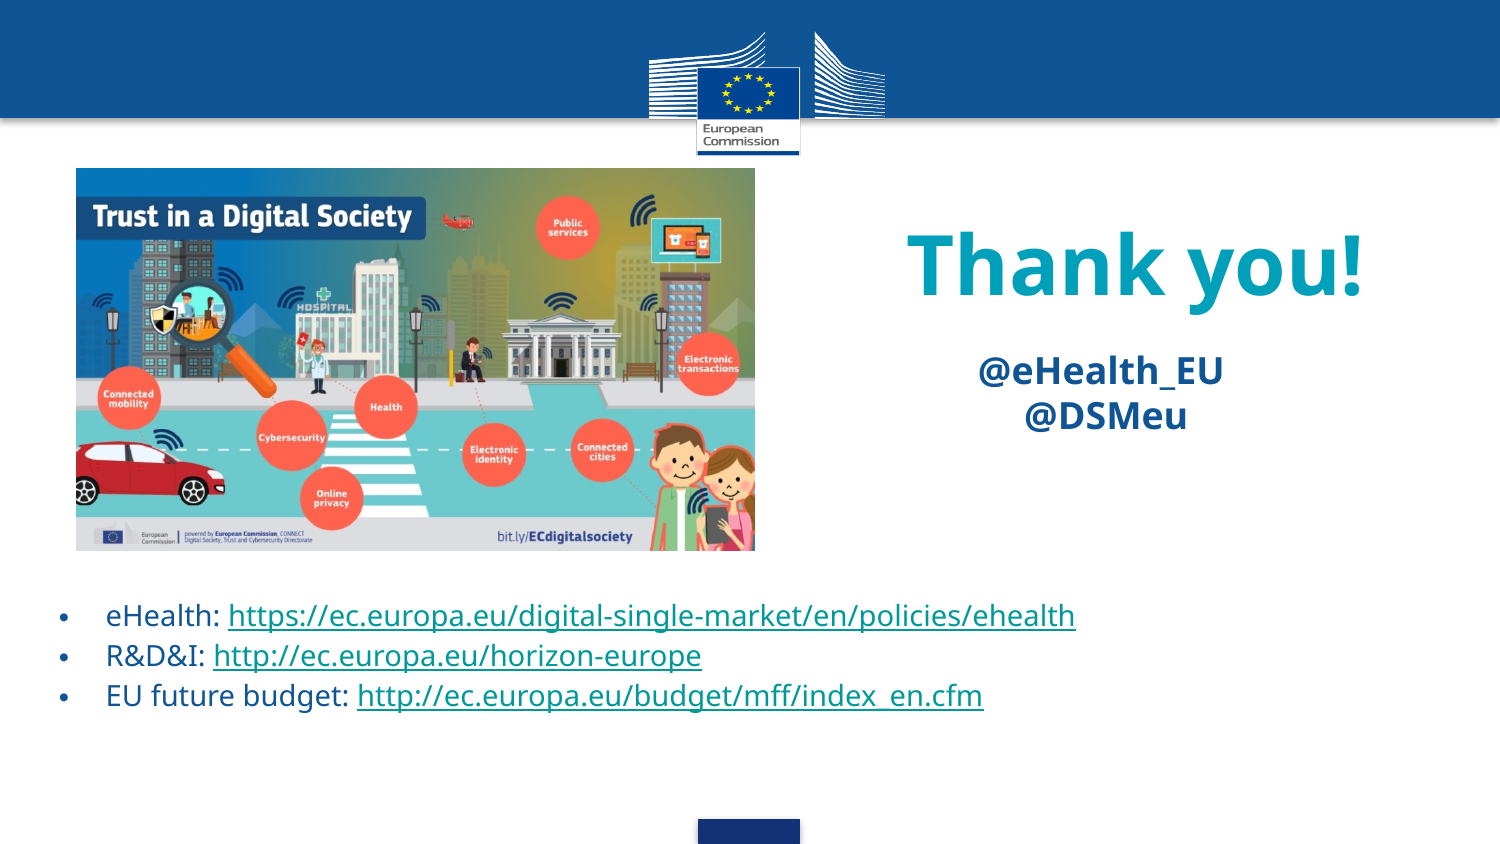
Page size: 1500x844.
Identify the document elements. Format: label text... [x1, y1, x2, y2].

picture [75, 168, 755, 551]
text_box @eHealth_EU @DSMeu [963, 339, 1250, 445]
picture [649, 31, 885, 156]
text_box eHealth: https://ec.europa.eu/digital-single-market/en/policies/ehealth R&D&I: http://ec.europa.eu/horizon-europe EU future budget: http://ec.europa.eu/budget/mff/index_en.cfm [43, 590, 1346, 725]
title Thank you! [783, 169, 1430, 356]
